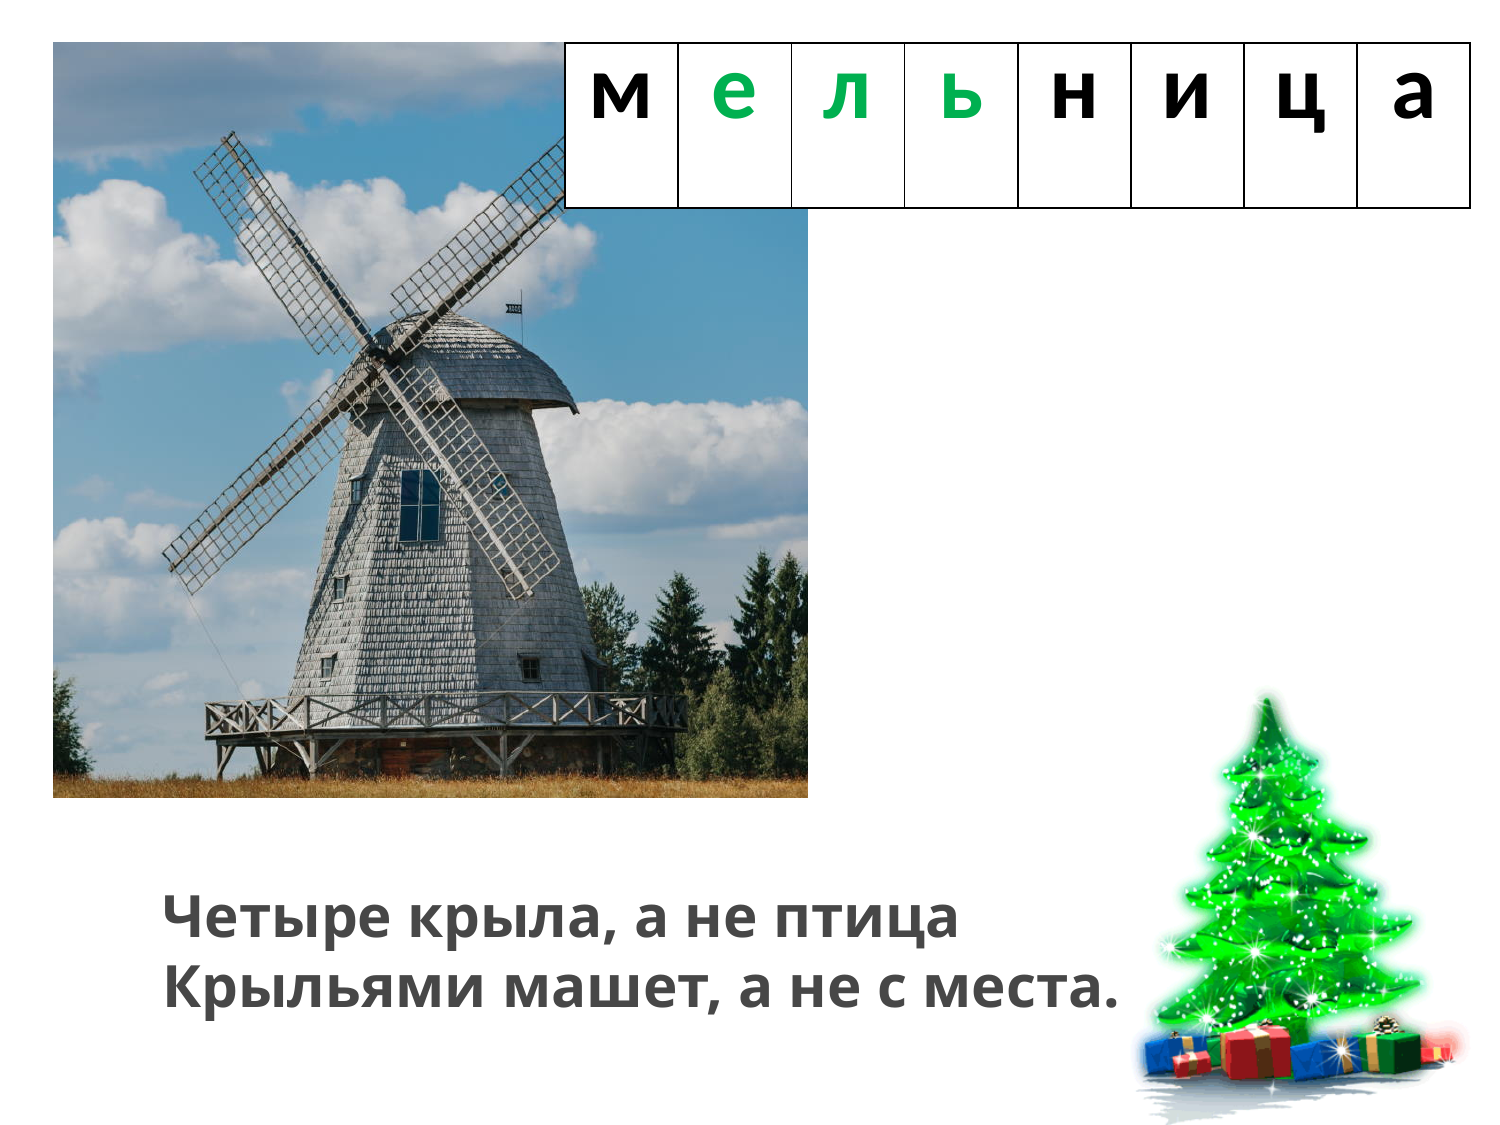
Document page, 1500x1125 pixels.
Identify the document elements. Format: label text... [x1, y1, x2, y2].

table_header ц [1245, 44, 1356, 207]
table_header н [1019, 44, 1130, 207]
table_header л [810, 44, 904, 207]
table_header а [1358, 44, 1469, 207]
picture [52, 42, 809, 798]
table_header ь [905, 44, 1017, 207]
list Четыре крыла, а не птица Крыльями машет, а не с места. [147, 832, 1122, 1125]
picture [1127, 683, 1473, 1125]
table_header и [1132, 44, 1243, 207]
